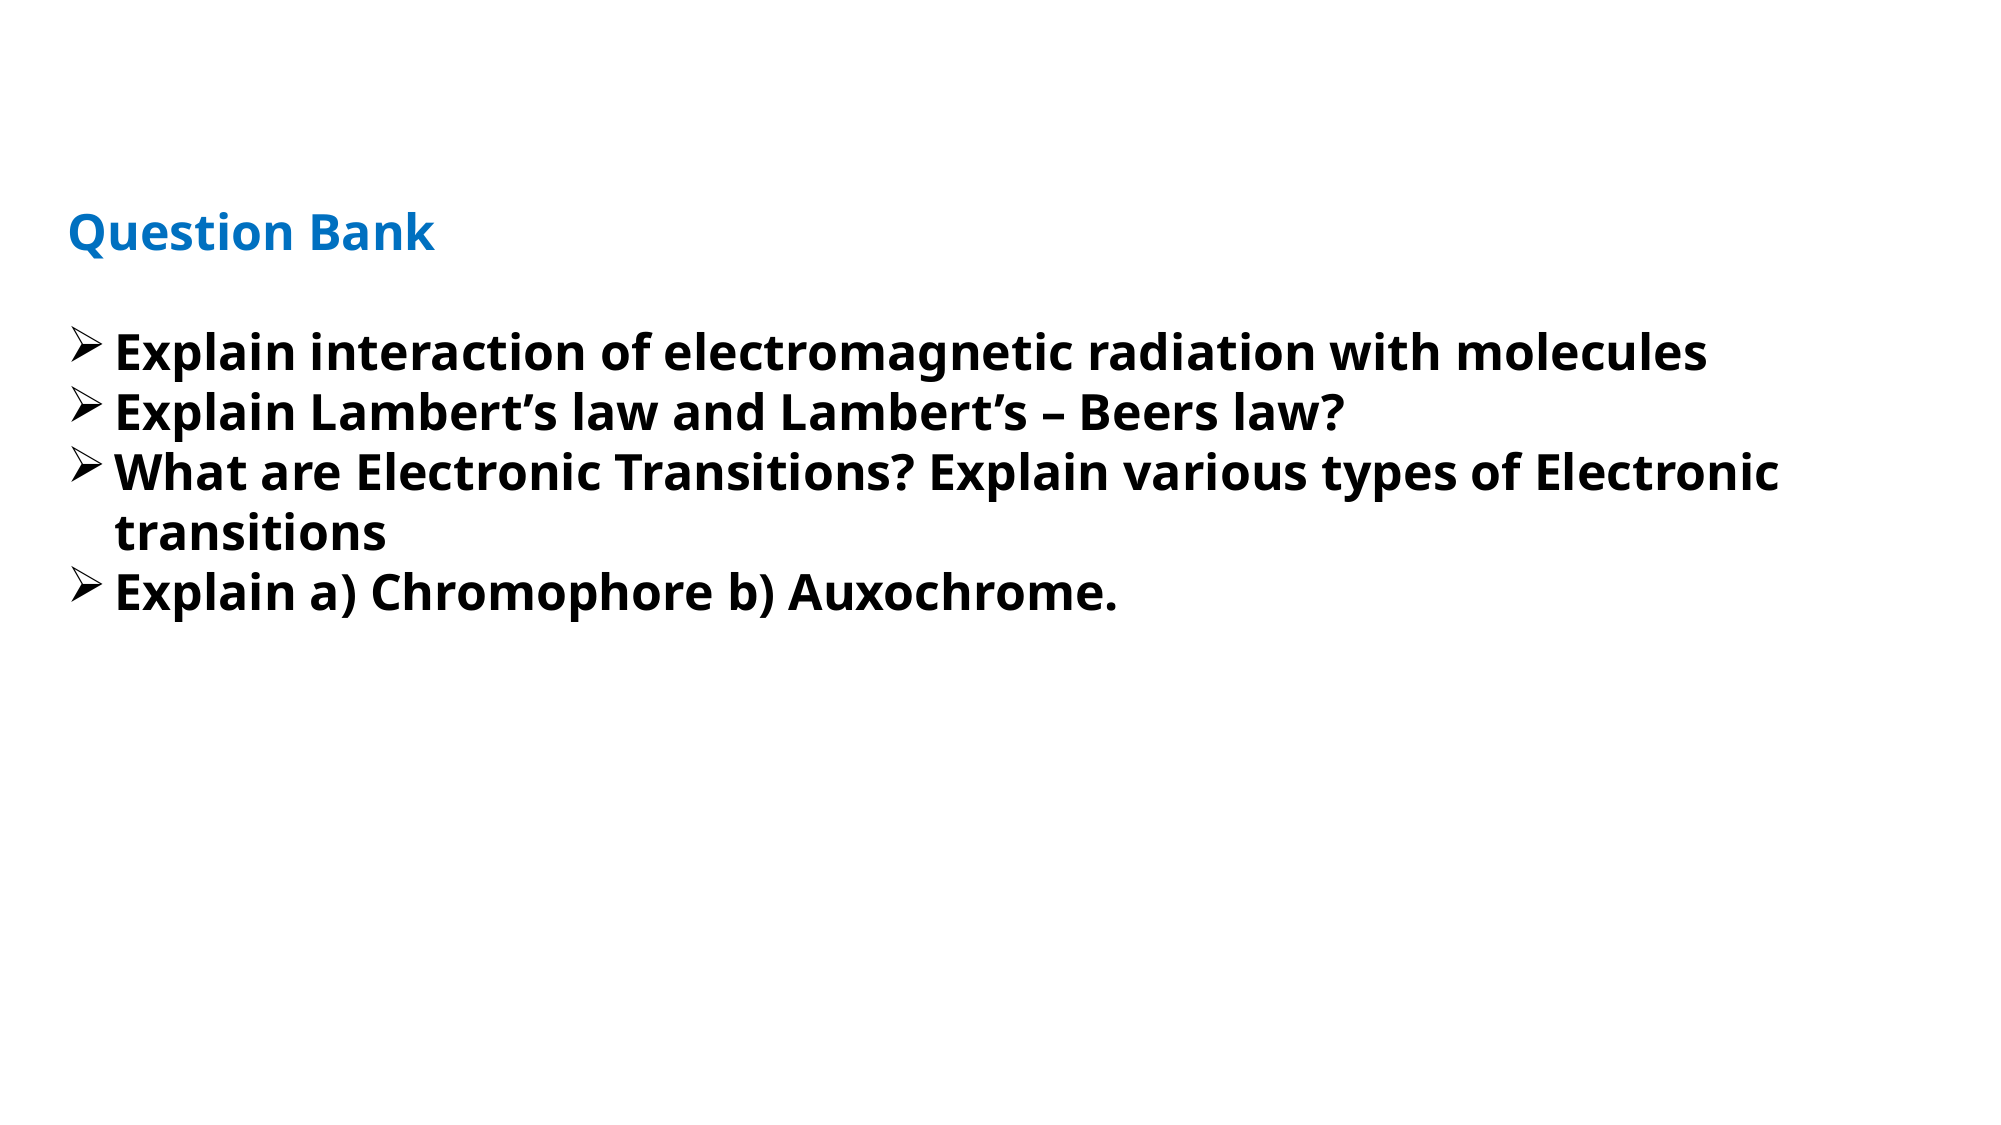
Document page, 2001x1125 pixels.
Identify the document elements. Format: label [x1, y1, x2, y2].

text_box [53, 193, 1881, 749]
